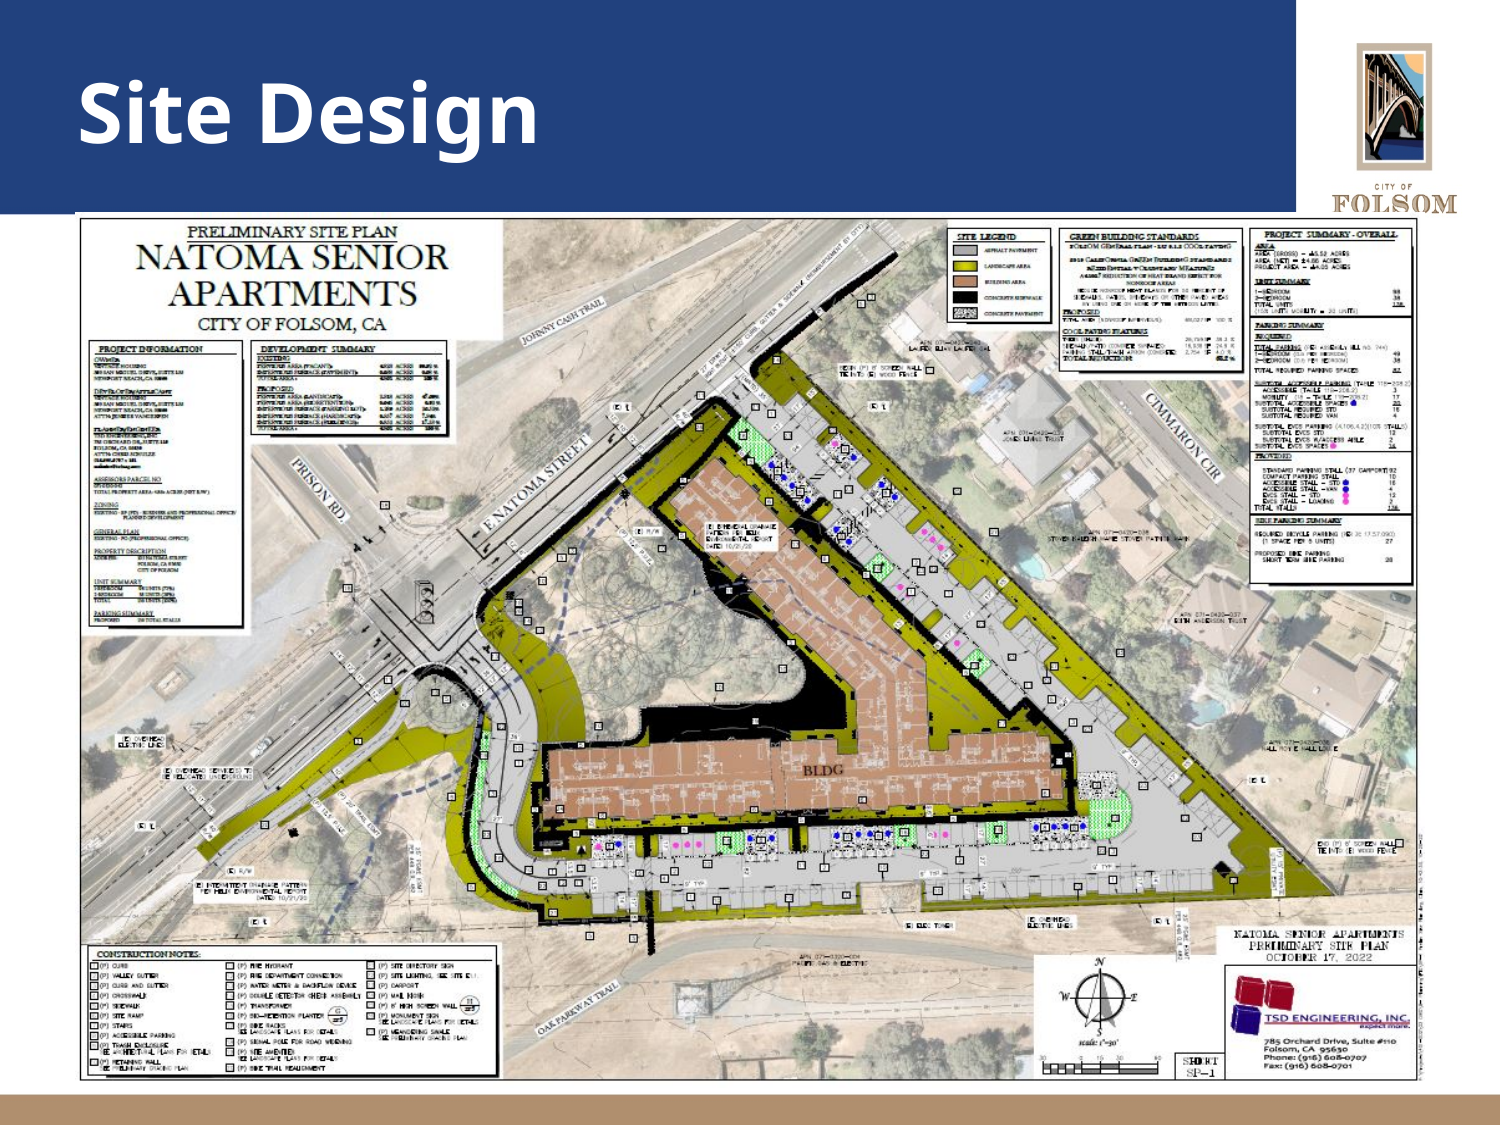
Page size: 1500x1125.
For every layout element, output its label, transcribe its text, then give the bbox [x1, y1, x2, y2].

title Site Design [62, 20, 1238, 201]
picture [0, 0, 1500, 1125]
